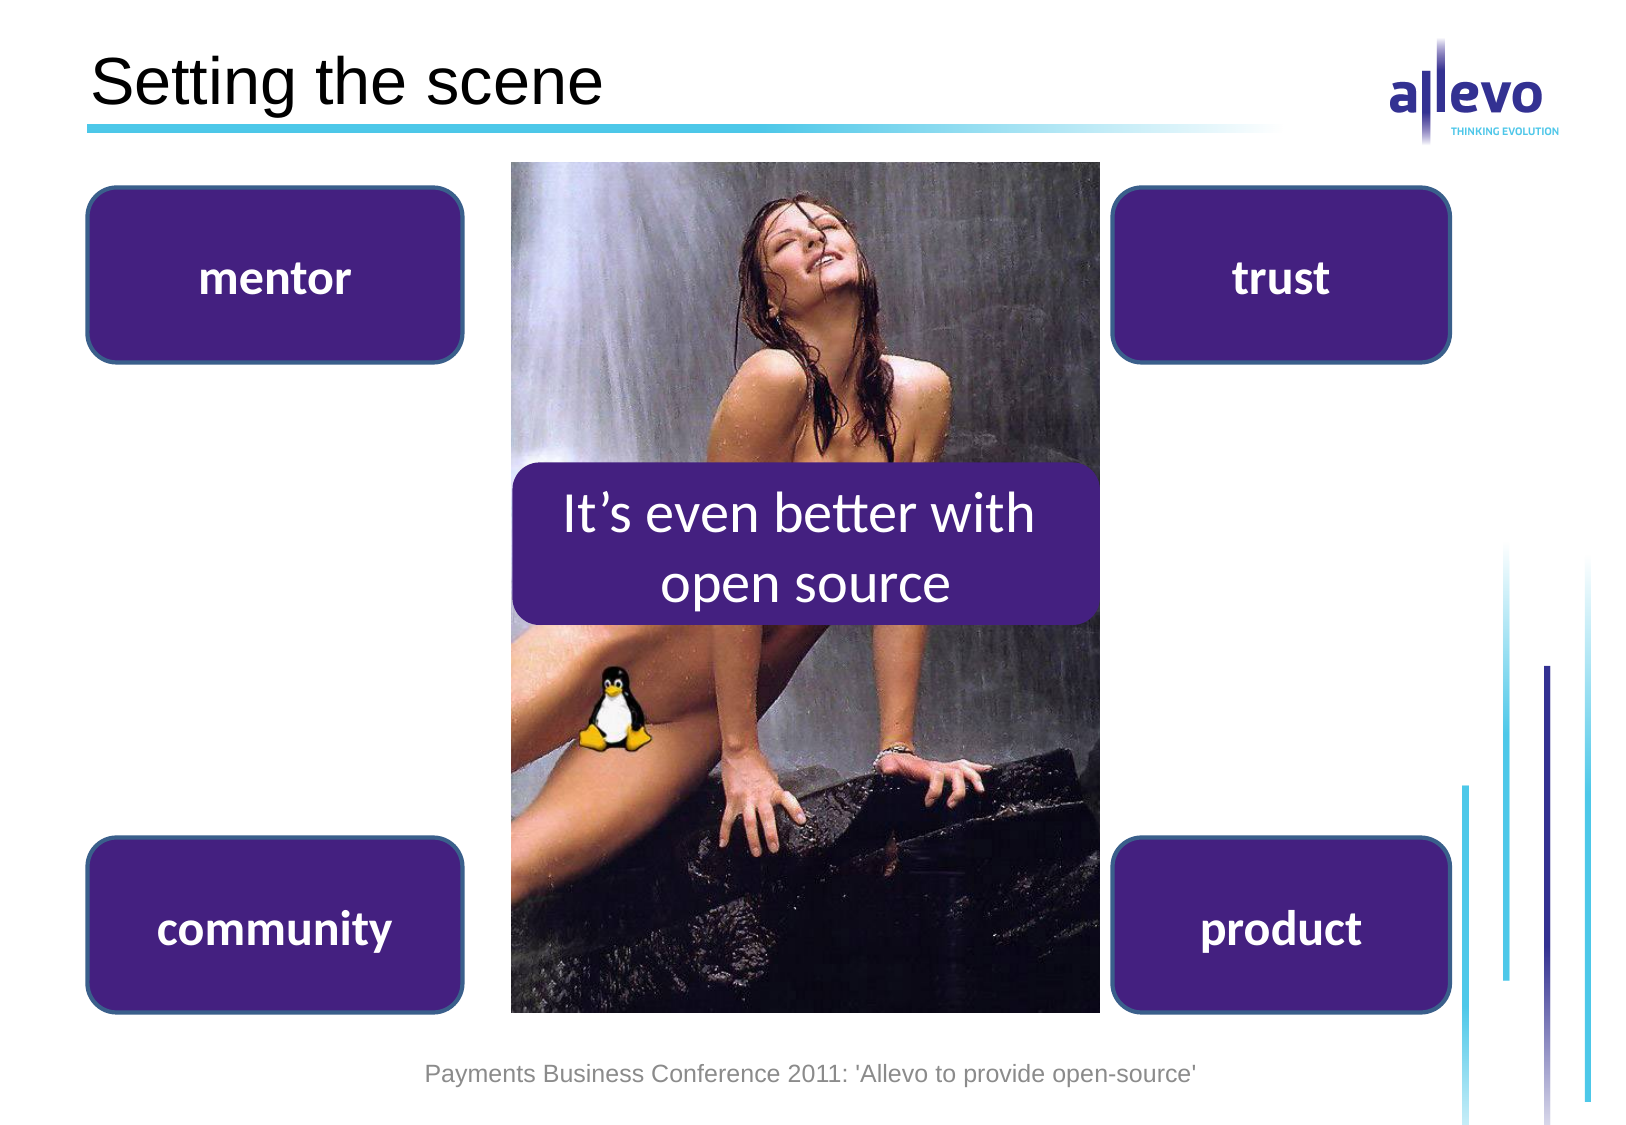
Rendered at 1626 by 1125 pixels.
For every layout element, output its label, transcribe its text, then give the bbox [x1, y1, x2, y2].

footer Payments Business Conference 2011: 'Allevo to provide open-source' [347, 1042, 1275, 1103]
text_box trust [1110, 185, 1453, 365]
picture [511, 162, 1101, 1013]
text_box product [1110, 835, 1453, 1015]
picture [1462, 490, 1591, 1125]
title Setting the scene [74, 24, 1369, 131]
text_box mentor [85, 185, 465, 365]
picture [87, 0, 1587, 180]
text_box community [85, 835, 465, 1015]
